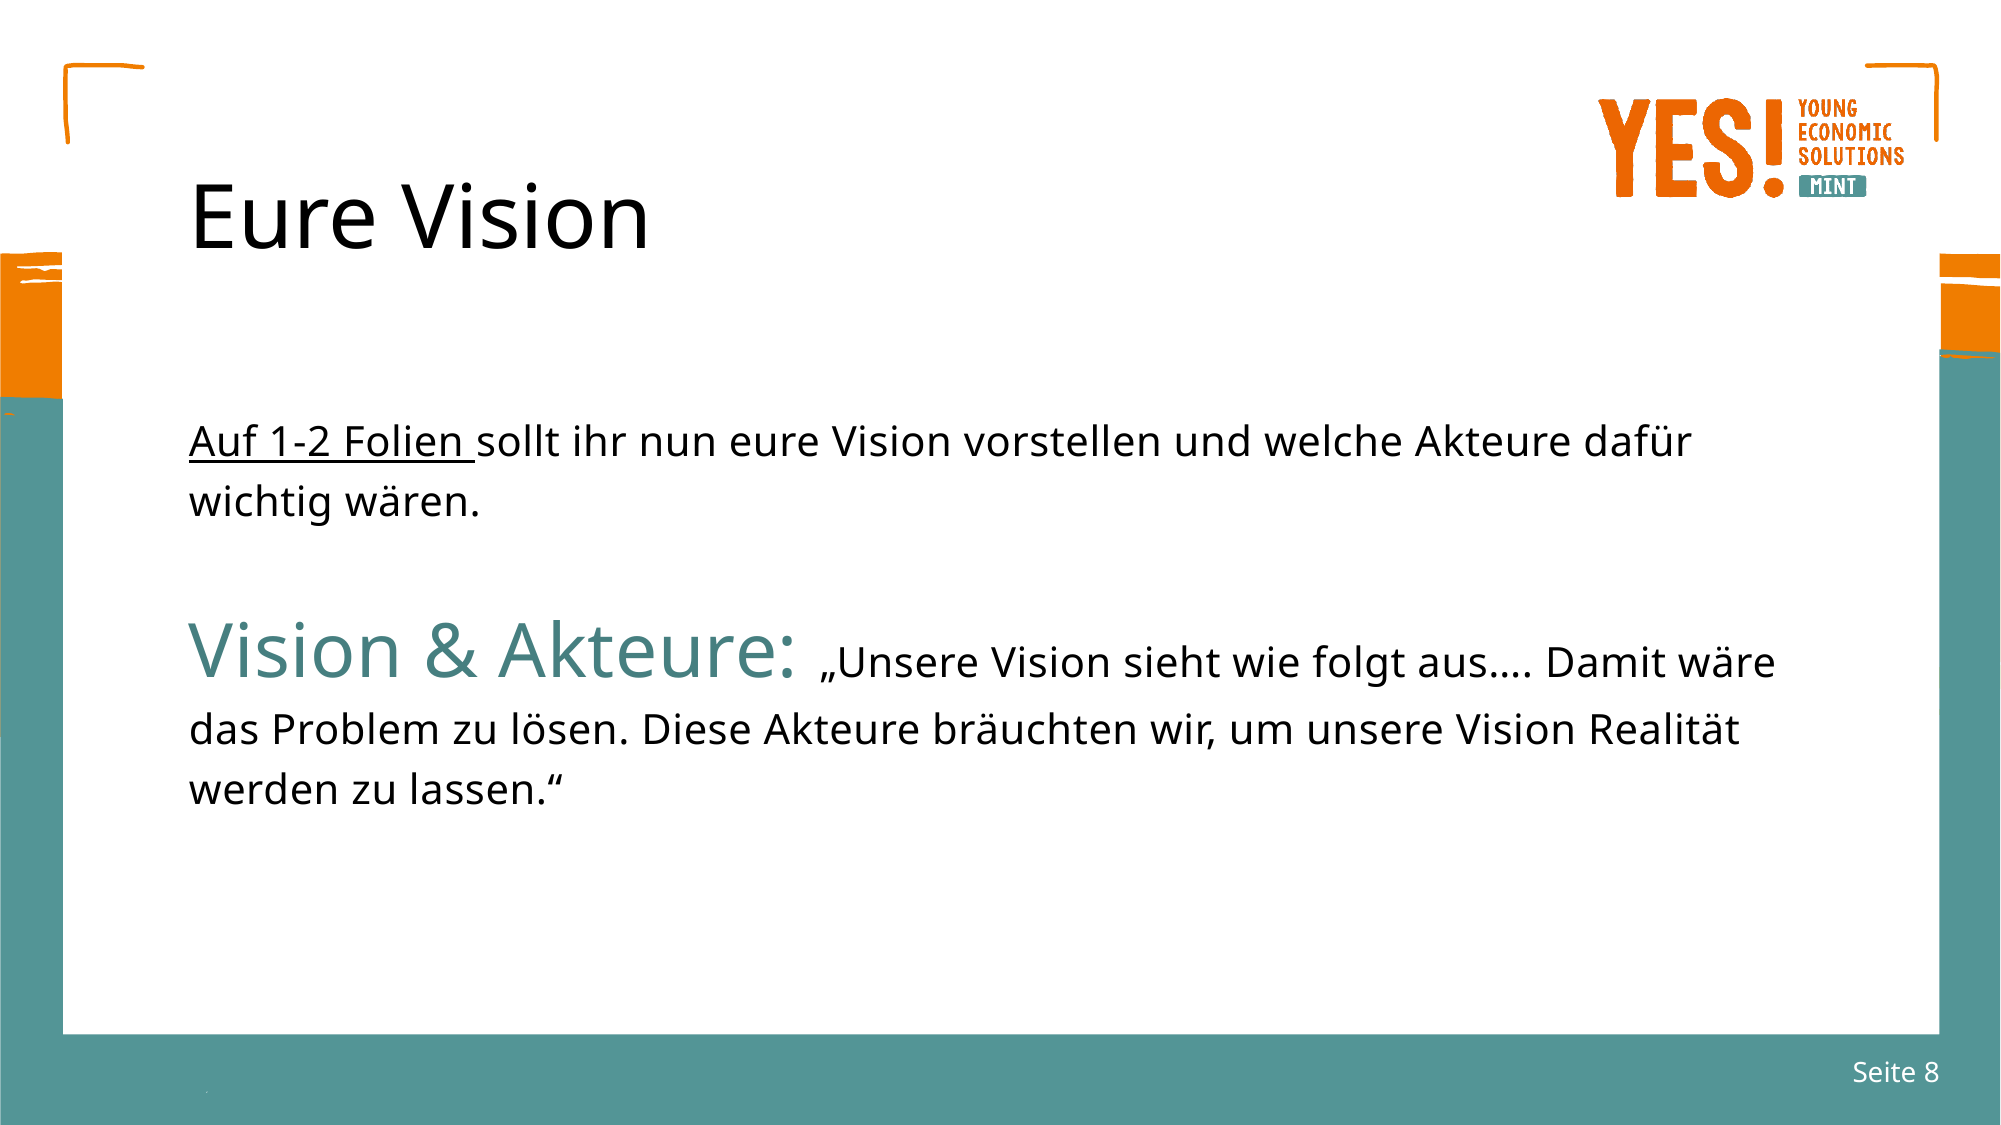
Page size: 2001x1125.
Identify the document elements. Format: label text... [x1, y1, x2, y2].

picture [1586, 86, 1912, 209]
slide_number Seite 8 [1811, 1054, 1940, 1099]
list Auf 1-2 Folien sollt ihr nun eure Vision vorstellen und welche Akteure dafür wichtig wären. Vision & Akteure: „Unsere Vision sieht wie folgt aus…. Damit wäre das Problem zu lösen. Diese Akteure bräuchten wir, um unsere Vision Realität werden zu lassen.“ [188, 404, 1812, 1035]
title Eure Vision [188, 175, 1812, 394]
